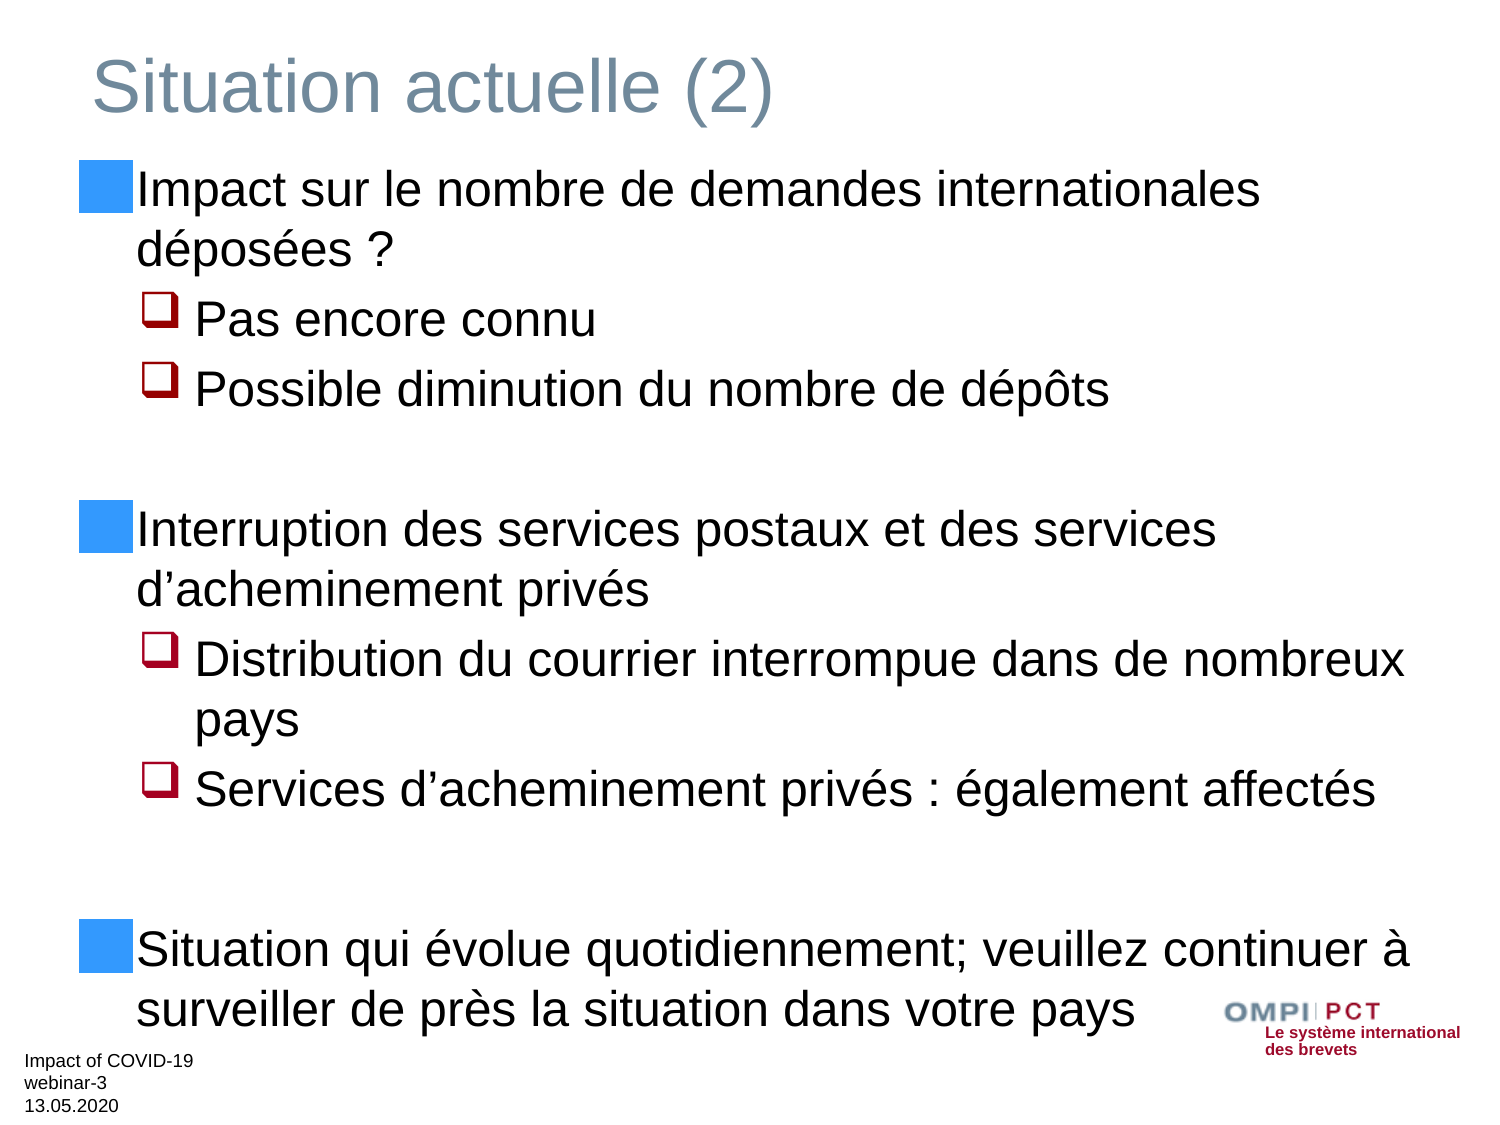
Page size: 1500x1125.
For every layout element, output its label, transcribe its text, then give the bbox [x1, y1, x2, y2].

picture [79, 500, 133, 553]
title Situation actuelle (2) [76, 30, 1425, 135]
picture [79, 919, 133, 973]
picture [79, 160, 133, 213]
list Impact sur le nombre de demandes internationales déposées ? Pas encore connu Possible diminution du nombre de dépôts Interruption des services postaux et des services d’acheminement privés Distribution du courrier interrompue dans de nombreux pays Services d’acheminement privés : également affectés Situation qui évolue quotidiennement; veuillez continuer à surveiller de près la situation dans votre pays [64, 149, 1447, 1083]
